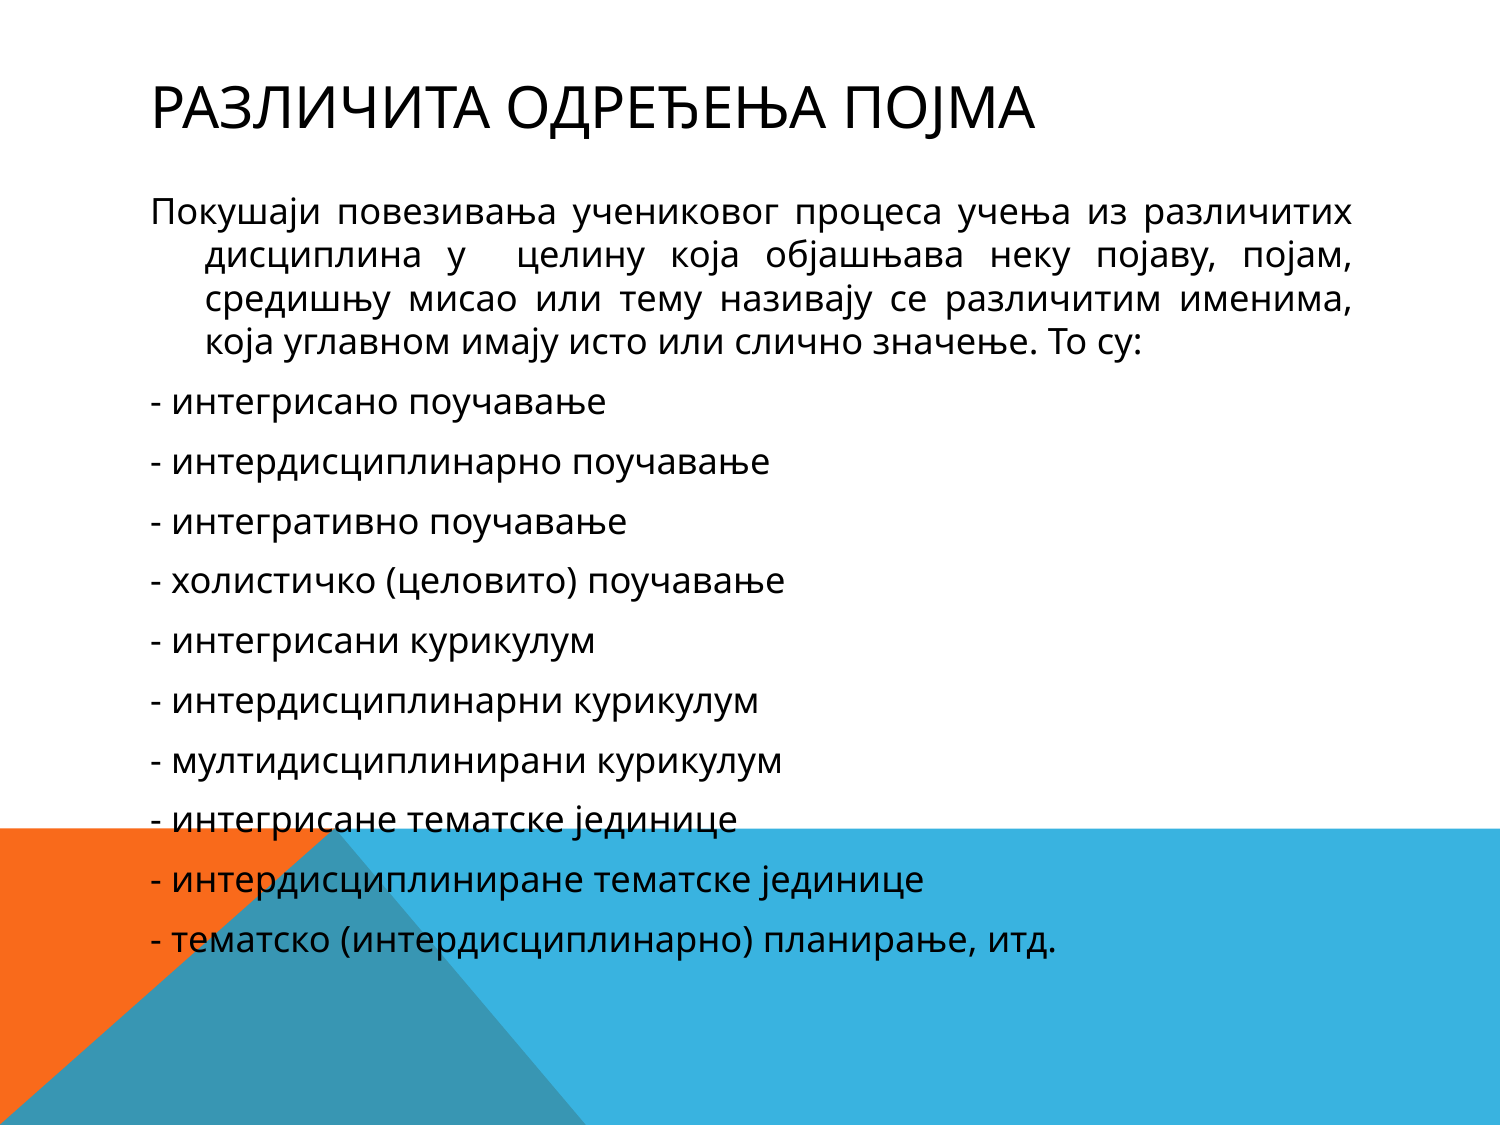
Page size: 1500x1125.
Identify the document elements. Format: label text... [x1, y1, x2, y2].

list Покушаји повезивања учениковог процеса учења из различитих дисциплина у целину која објашњава неку појаву, појам, средишњу мисао или тему називају се различитим именима, која углавном имају исто или слично значење. То су: - интегрисано поучавање - интердисциплинарно поучавање - интегративно поучавање - холистичко (целовито) поучавање - интегрисани курикулум - интердисциплинарни курикулум - мултидисциплинирани курикулум - интегрисане тематске јединице - интердисциплиниране тематске јединице - тематско (интердисциплинарно) планирање, итд. [135, 180, 1369, 976]
title Различита одређења појма [135, 60, 1369, 150]
